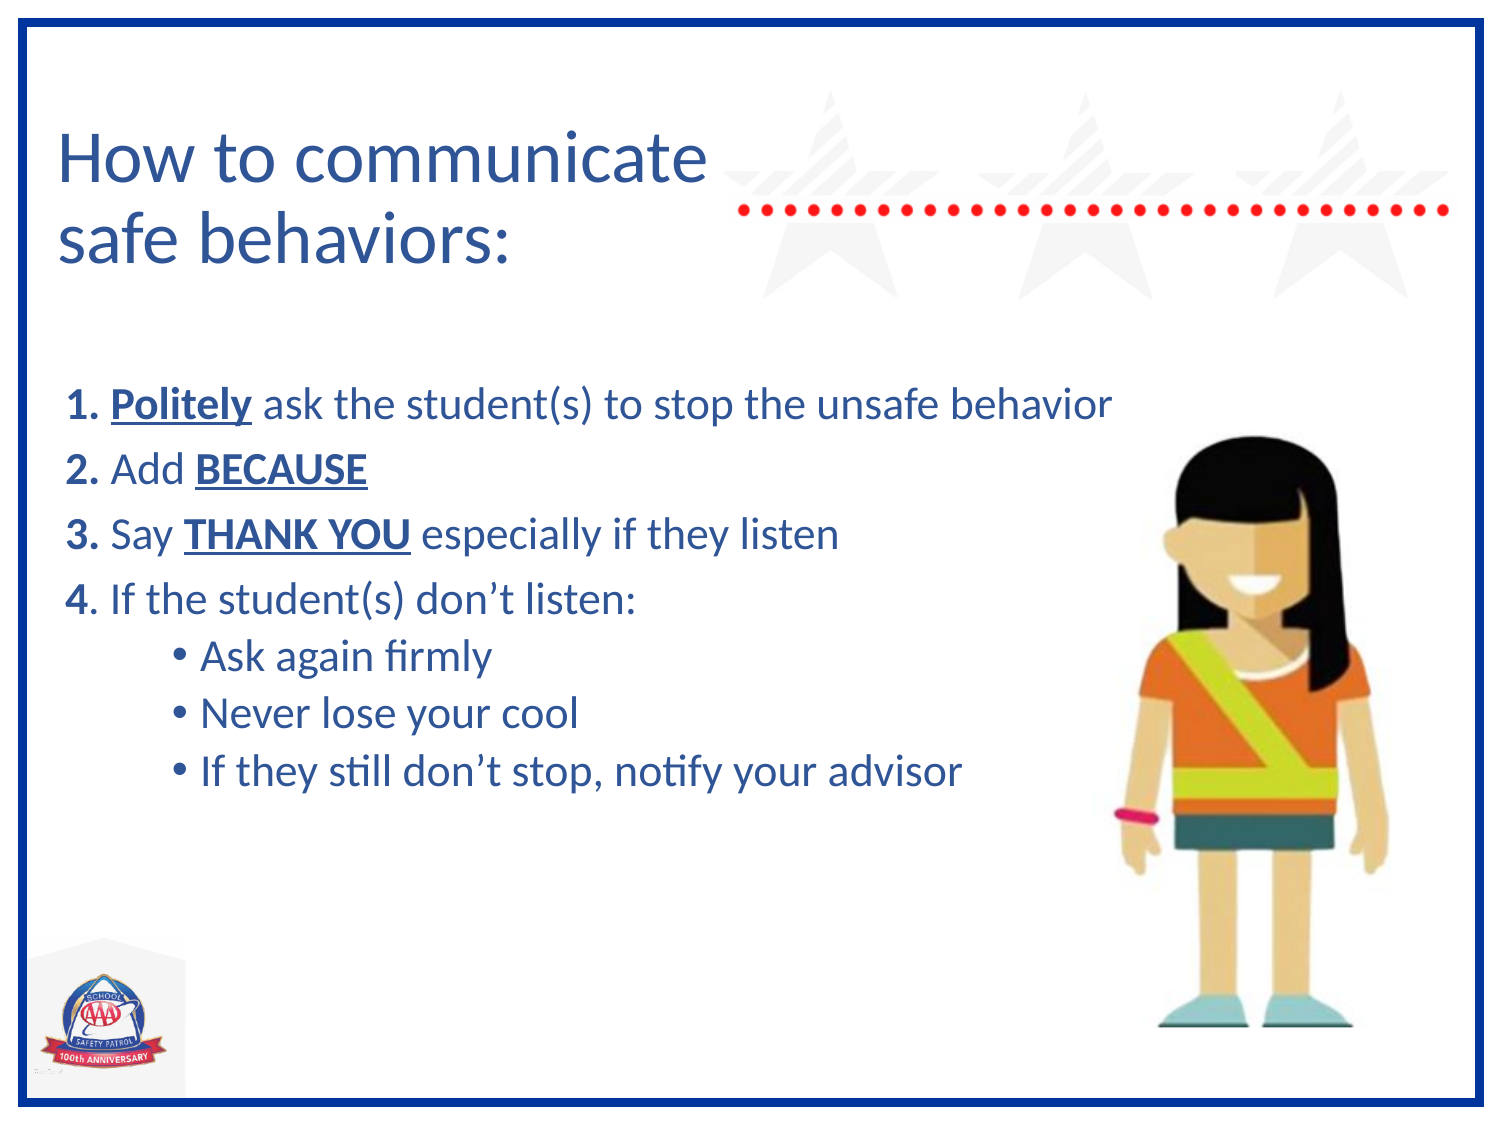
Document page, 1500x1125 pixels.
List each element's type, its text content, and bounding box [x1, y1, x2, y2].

text_box 1. Politely ask the student(s) to stop the unsafe behavior 2. Add BECAUSE 3. Say THANK YOU especially if they listen 4. If the student(s) don’t listen: Ask again firmly Never lose your cool If they still don’t stop, notify your advisor [44, 372, 1208, 1033]
text_box How to communicate safe behaviors: [42, 110, 1410, 334]
picture [693, 72, 1491, 306]
picture [1092, 417, 1405, 1037]
picture [23, 936, 186, 1103]
text_box [21, 22, 1480, 1104]
